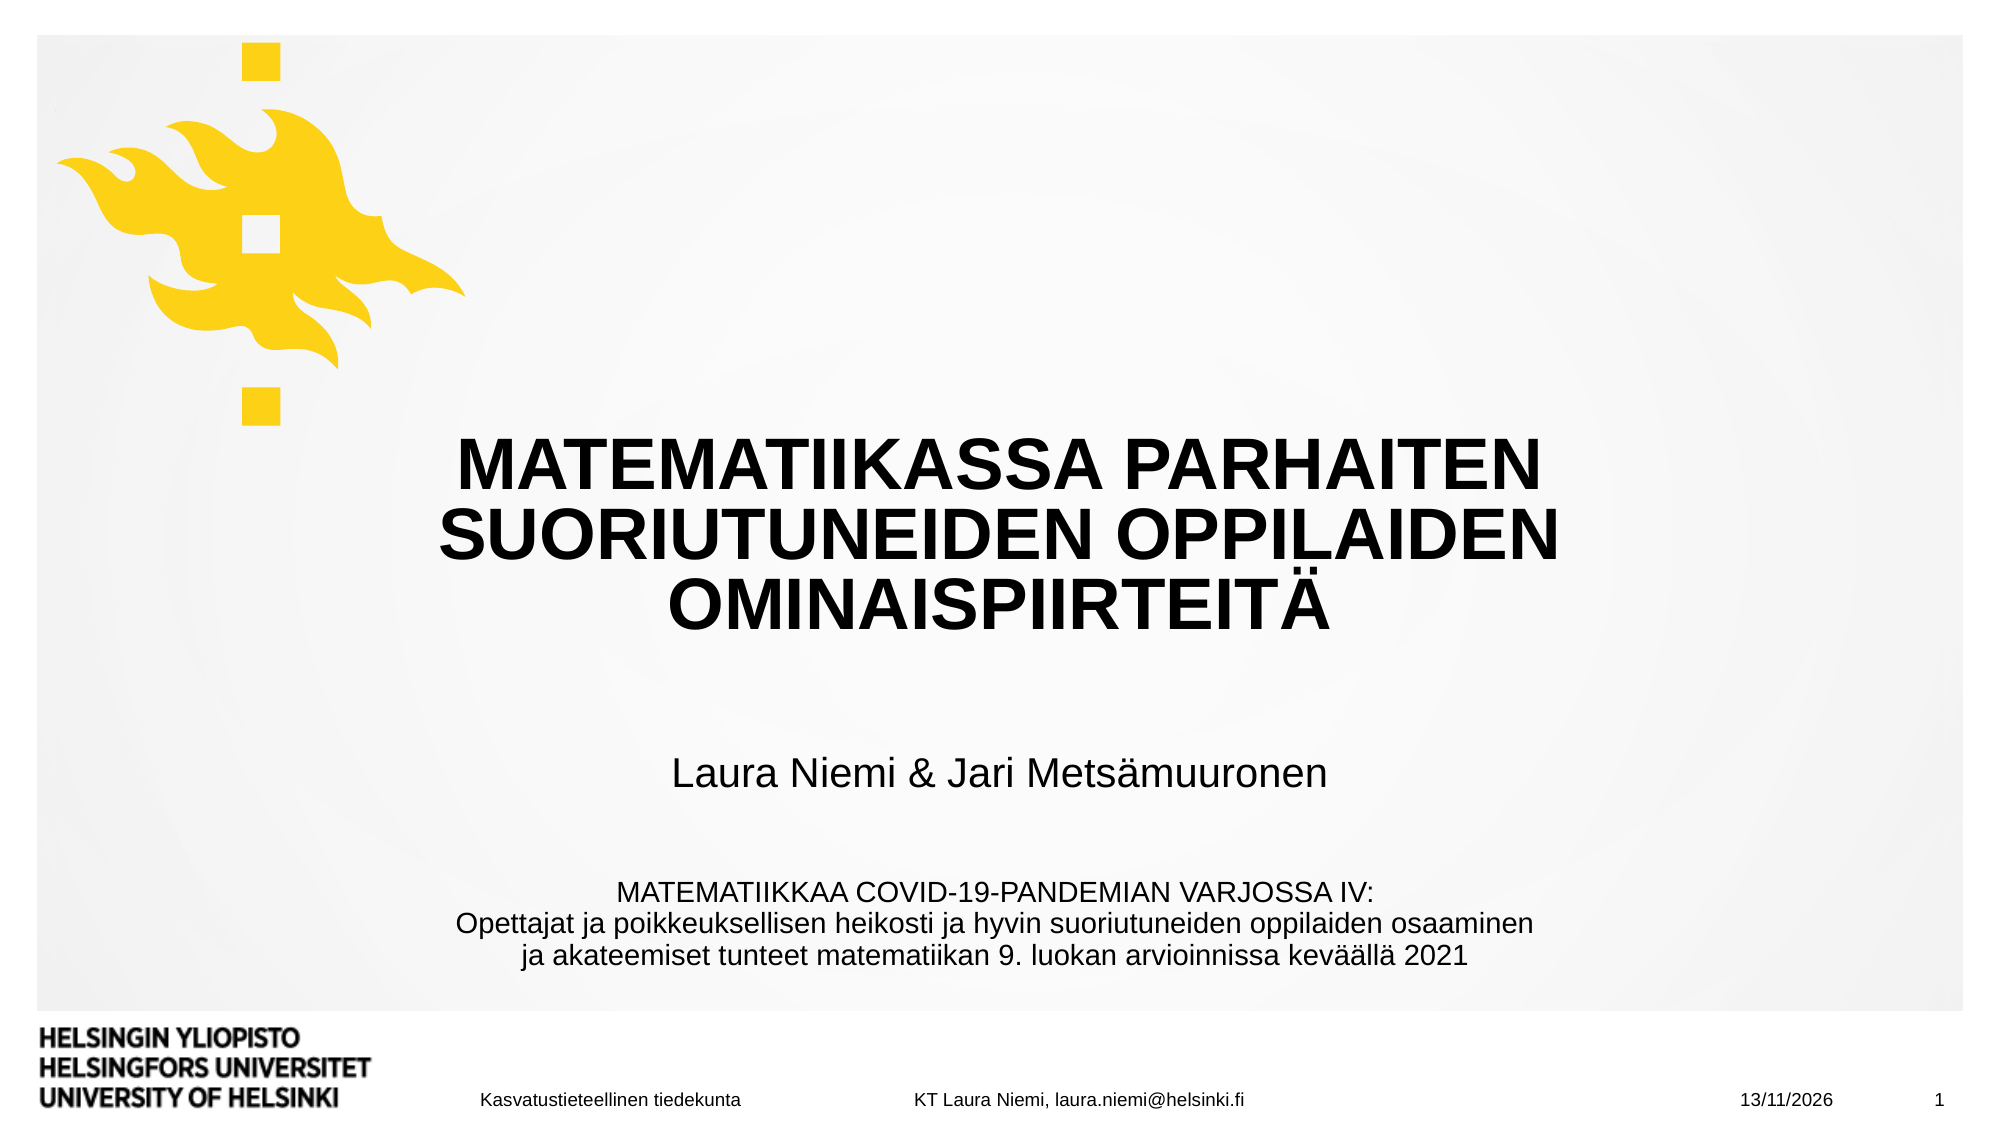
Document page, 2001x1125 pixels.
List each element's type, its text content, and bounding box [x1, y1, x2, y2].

picture [37, 35, 1963, 1011]
title Matematiikassa parhaiten suoriutuneiden oppilaiden ominaispiirteitä [150, 432, 1850, 646]
picture [34, 1023, 377, 1113]
slide_number 1 [1833, 1015, 1945, 1110]
footer Kasvatustieteellinen tiedekunta KT Laura Niemi, laura.niemi@helsinki.fi [480, 1015, 1709, 1110]
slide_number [1709, 1015, 1833, 1110]
subtitle Laura Niemi & Jari Metsämuuronen MATEMATIIKKAA COVID-19-PANDEMIAN VARJOSSA IV: Opettajat ja poikkeuksellisen heikosti ja hyvin suoriutuneiden oppilaiden osaaminen ja akateemiset tunteet matematiikan 9. luokan arvioinnissa keväällä 2021 [150, 751, 1850, 977]
